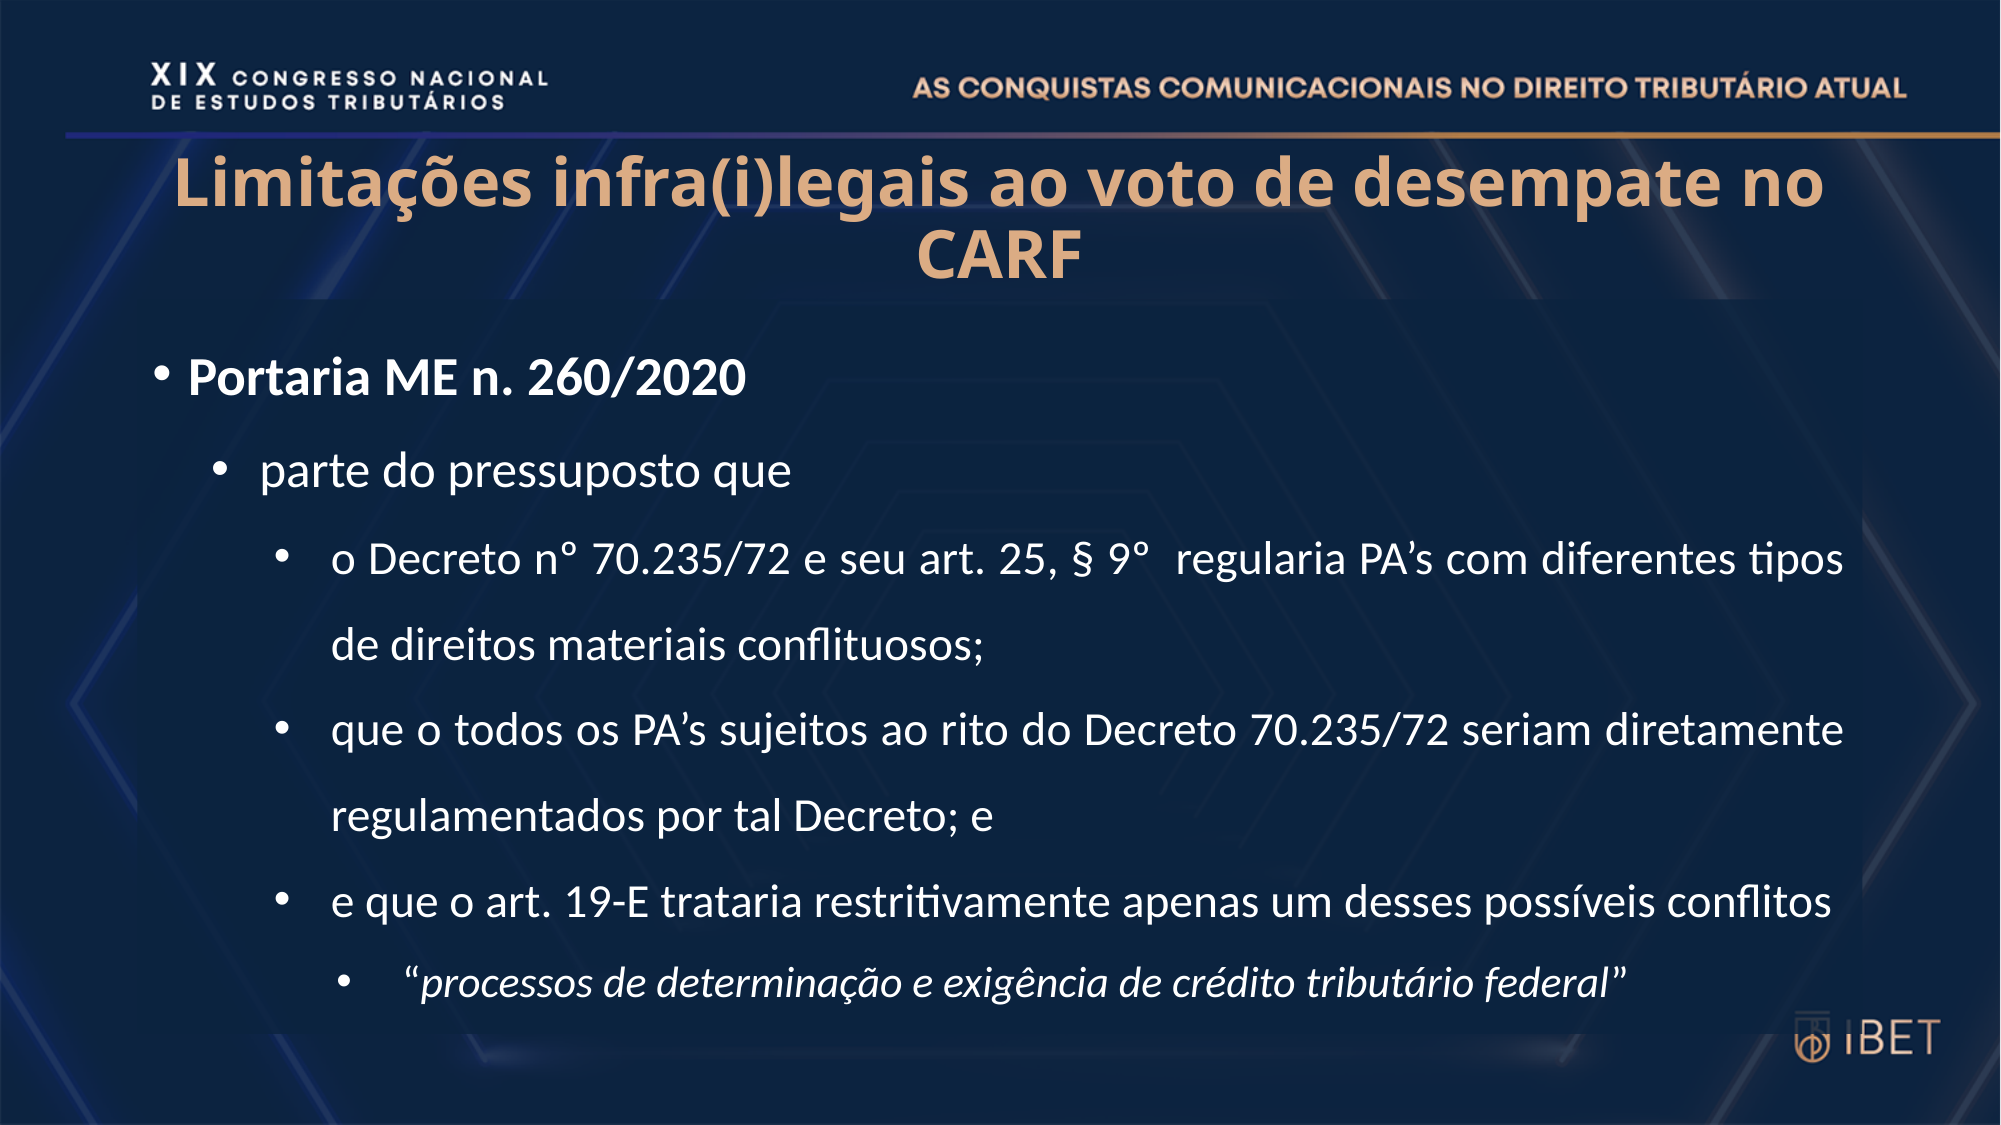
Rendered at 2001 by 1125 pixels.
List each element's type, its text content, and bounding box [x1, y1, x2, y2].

list Portaria ME n. 260/2020 parte do pressuposto que o Decreto nº 70.235/72 e seu art. 25, § 9º regularia PA’s com diferentes tipos de direitos materiais conflituosos; que o todos os PA’s sujeitos ao rito do Decreto 70.235/72 seriam diretamente regulamentados por tal Decreto; e e que o art. 19-E trataria restritivamente apenas um desses possíveis conflitos “processos de determinação e exigência de crédito tributário federal” [137, 299, 1863, 1034]
picture [0, 0, 2001, 1125]
title Limitações infra(i)legais ao voto de desempate no CARF [137, 111, 1863, 299]
